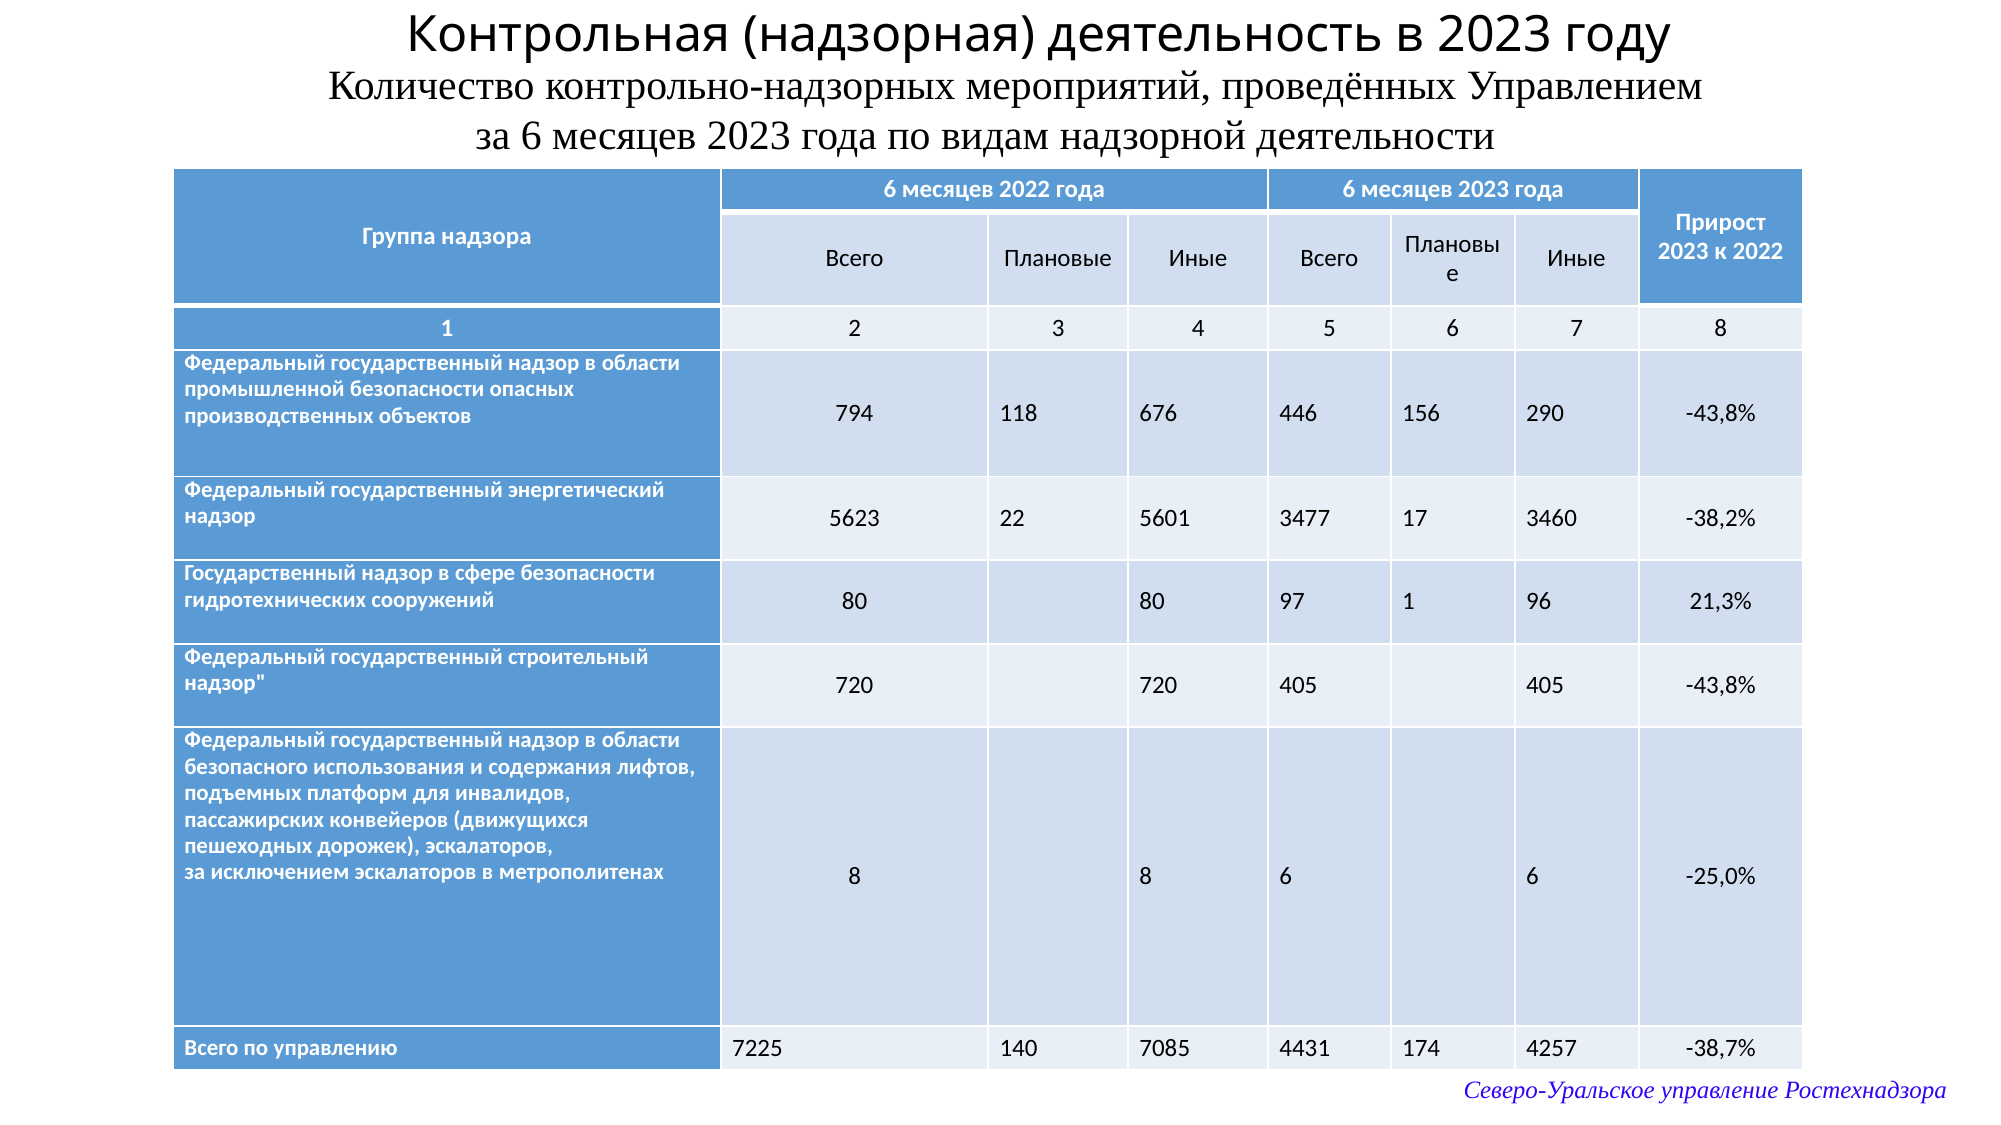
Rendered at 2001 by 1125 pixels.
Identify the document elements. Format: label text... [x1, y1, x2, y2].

table_cell 290 [1516, 351, 1638, 476]
table_cell 405 [1516, 645, 1638, 726]
table_cell 80 [722, 561, 987, 643]
table_cell 5623 [722, 477, 987, 559]
table_cell 7225 [722, 1027, 987, 1069]
table_cell 17 [1392, 477, 1514, 559]
table_cell 794 [722, 351, 987, 476]
table_cell 4257 [1516, 1027, 1638, 1069]
table_cell 4431 [1269, 1027, 1390, 1069]
table_cell [989, 728, 1127, 1025]
title Контрольная (надзорная) деятельность в 2023 году [188, 0, 1889, 88]
table_cell -25,0% [1640, 728, 1802, 1025]
table_cell 6 [1392, 307, 1514, 349]
table_header Прирост 2023 к 2022 [1640, 211, 1802, 303]
table_cell 118 [989, 351, 1127, 476]
table_cell Иные [1129, 215, 1267, 305]
table_cell 3 [989, 307, 1127, 349]
table_cell 140 [989, 1027, 1127, 1069]
table_cell 1 [1392, 561, 1514, 643]
table_cell -38,7% [1640, 1027, 1802, 1069]
table_cell 156 [1392, 351, 1514, 476]
table_cell 21,3% [1640, 561, 1802, 643]
table_cell 405 [1269, 645, 1390, 726]
table_cell 8 [1640, 308, 1802, 349]
table_cell 8 [722, 728, 987, 1025]
table_cell Федеральный государственный энергетический надзор [174, 477, 720, 559]
table_cell 6 [1269, 728, 1390, 1025]
table_cell 3477 [1269, 477, 1390, 559]
table_cell 22 [989, 477, 1127, 559]
table_cell 80 [1129, 561, 1267, 643]
table_cell 720 [1129, 645, 1267, 726]
table_cell 1 [174, 308, 720, 349]
table_cell Иные [1516, 215, 1638, 305]
table_cell 7085 [1129, 1027, 1267, 1069]
table_cell [1392, 645, 1514, 726]
table_cell [989, 645, 1127, 726]
table_header Группа надзора [174, 211, 720, 303]
text_box Количество контрольно-надзорных мероприятий, проведённых Управлением за 6 месяцев 2023 года по видам надзорной деятельности [167, 50, 1804, 211]
table_cell 446 [1269, 351, 1390, 476]
text_box Северо-Уральское управление Ростехнадзора [1448, 1051, 1978, 1125]
table_cell Всего по управлению [174, 1027, 720, 1069]
table_cell 174 [1392, 1027, 1514, 1069]
table_cell -38,2% [1640, 477, 1802, 559]
table_cell Федеральный государственный надзор в области безопасного использования и содержания лифтов, подъемных платформ для инвалидов, пассажирских конвейеров (движущихся пешеходных дорожек), эскалаторов, за исключением эскалаторов в метрополитенах [174, 728, 720, 1025]
table_cell 3460 [1516, 477, 1638, 559]
table_cell Федеральный государственный строительный надзор" [174, 645, 720, 726]
table_cell [1392, 728, 1514, 1025]
table_cell -43,8% [1640, 645, 1802, 726]
table_cell Плановые [1392, 215, 1514, 305]
table_cell Государственный надзор в сфере безопасности гидротехнических сооружений [174, 561, 720, 643]
table_cell 97 [1269, 561, 1390, 643]
table_cell 5601 [1129, 477, 1267, 559]
table_cell 6 [1516, 728, 1638, 1025]
table_cell 4 [1129, 307, 1267, 349]
table_cell 96 [1516, 561, 1638, 643]
table_cell 8 [1129, 728, 1267, 1025]
table_cell Плановые [989, 215, 1127, 305]
table_cell Федеральный государственный надзор в области промышленной безопасности опасных производственных объектов [174, 351, 720, 476]
table_cell Всего [1269, 215, 1390, 305]
table_cell [989, 561, 1127, 643]
table_cell 2 [722, 307, 987, 349]
table_cell 7 [1516, 307, 1638, 349]
table_cell Всего [722, 215, 987, 305]
table_cell 676 [1129, 351, 1267, 476]
table_cell -43,8% [1640, 351, 1802, 476]
table_cell 720 [722, 645, 987, 726]
table_cell 5 [1269, 307, 1390, 349]
